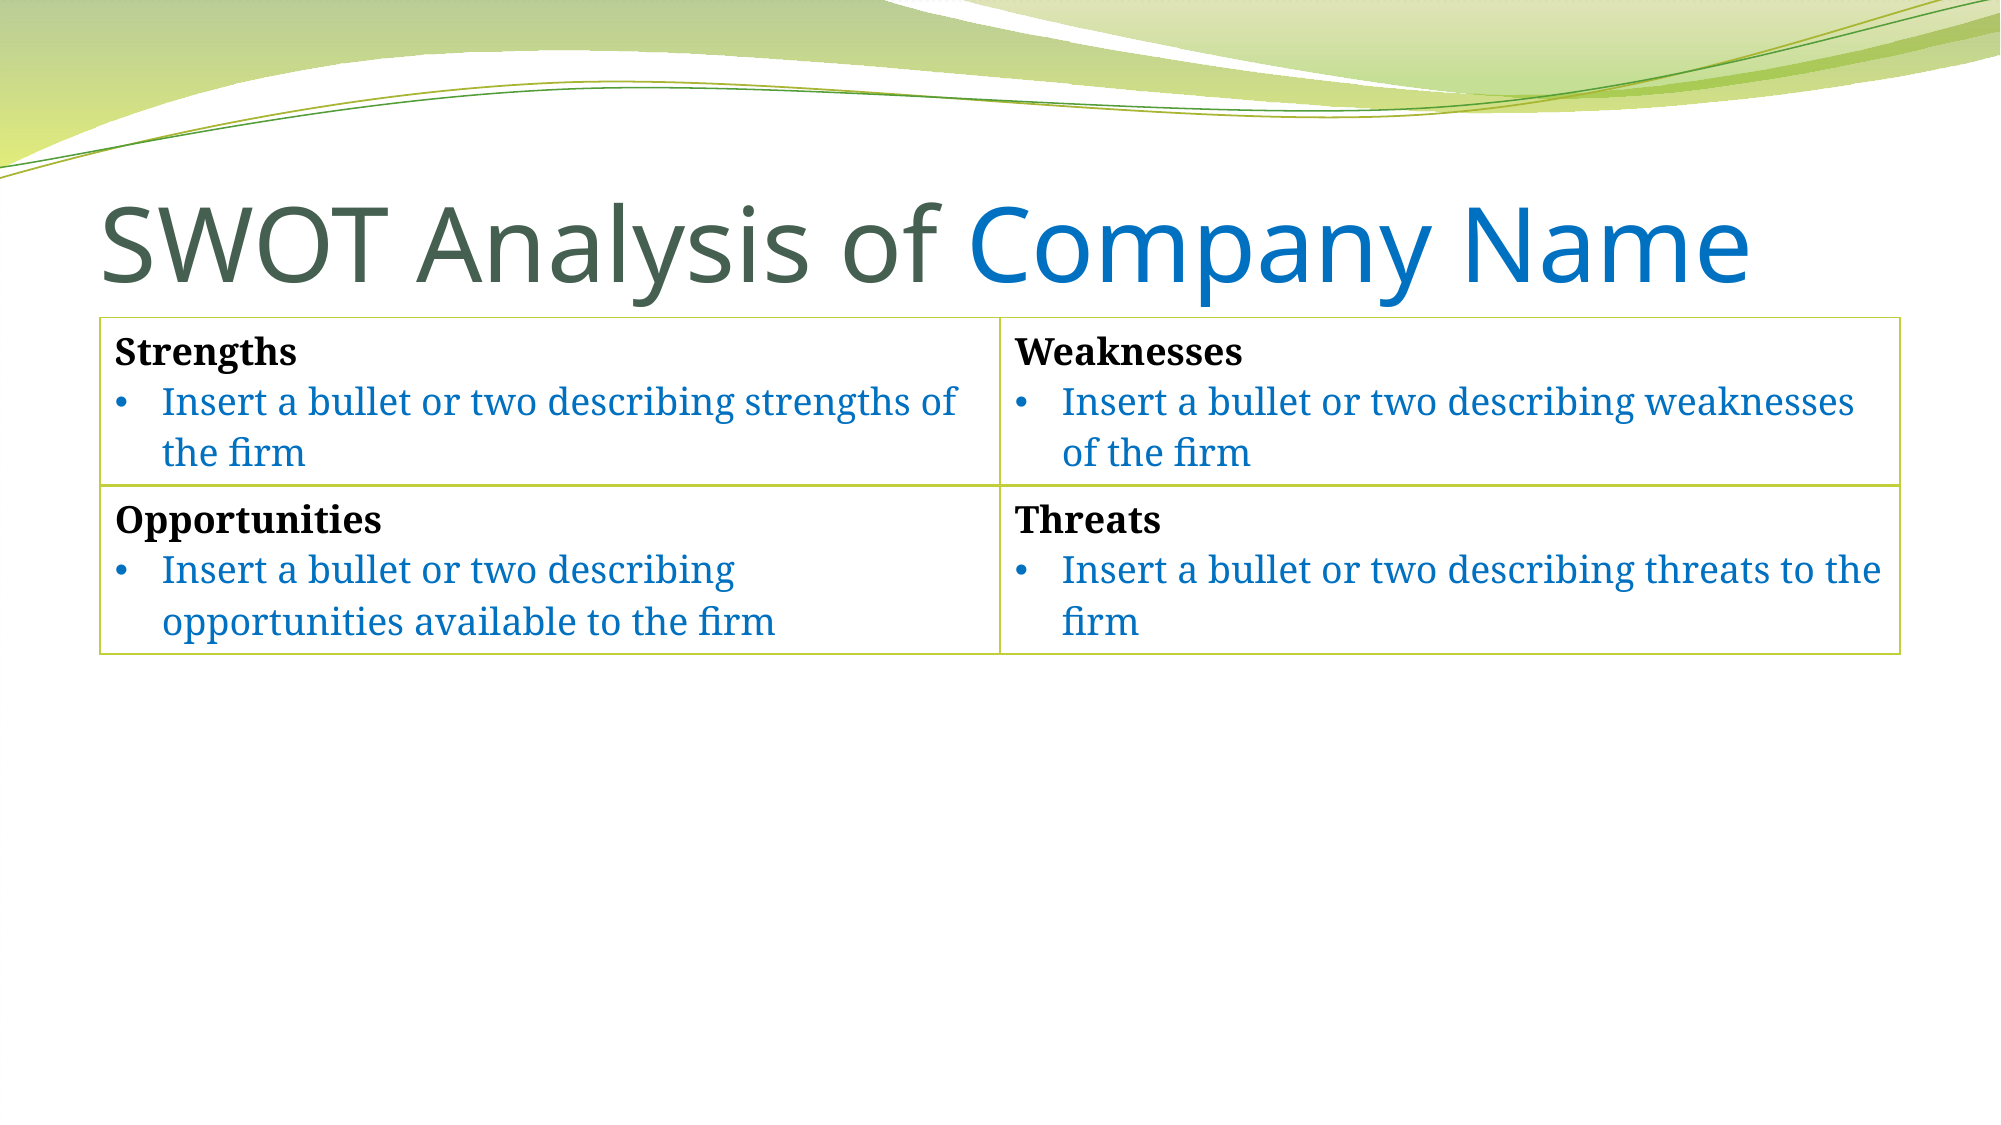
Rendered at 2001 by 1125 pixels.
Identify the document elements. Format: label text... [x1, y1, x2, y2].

title SWOT Analysis of Company Name [99, 115, 1900, 303]
table_cell Opportunities Insert a bullet or two describing opportunities available to the firm [101, 487, 999, 653]
table_cell Threats Insert a bullet or two describing threats to the firm [1001, 487, 1899, 653]
table_header Strengths Insert a bullet or two describing strengths of the firm [101, 318, 999, 484]
table_header Weaknesses Insert a bullet or two describing weaknesses of the firm [1001, 318, 1899, 484]
